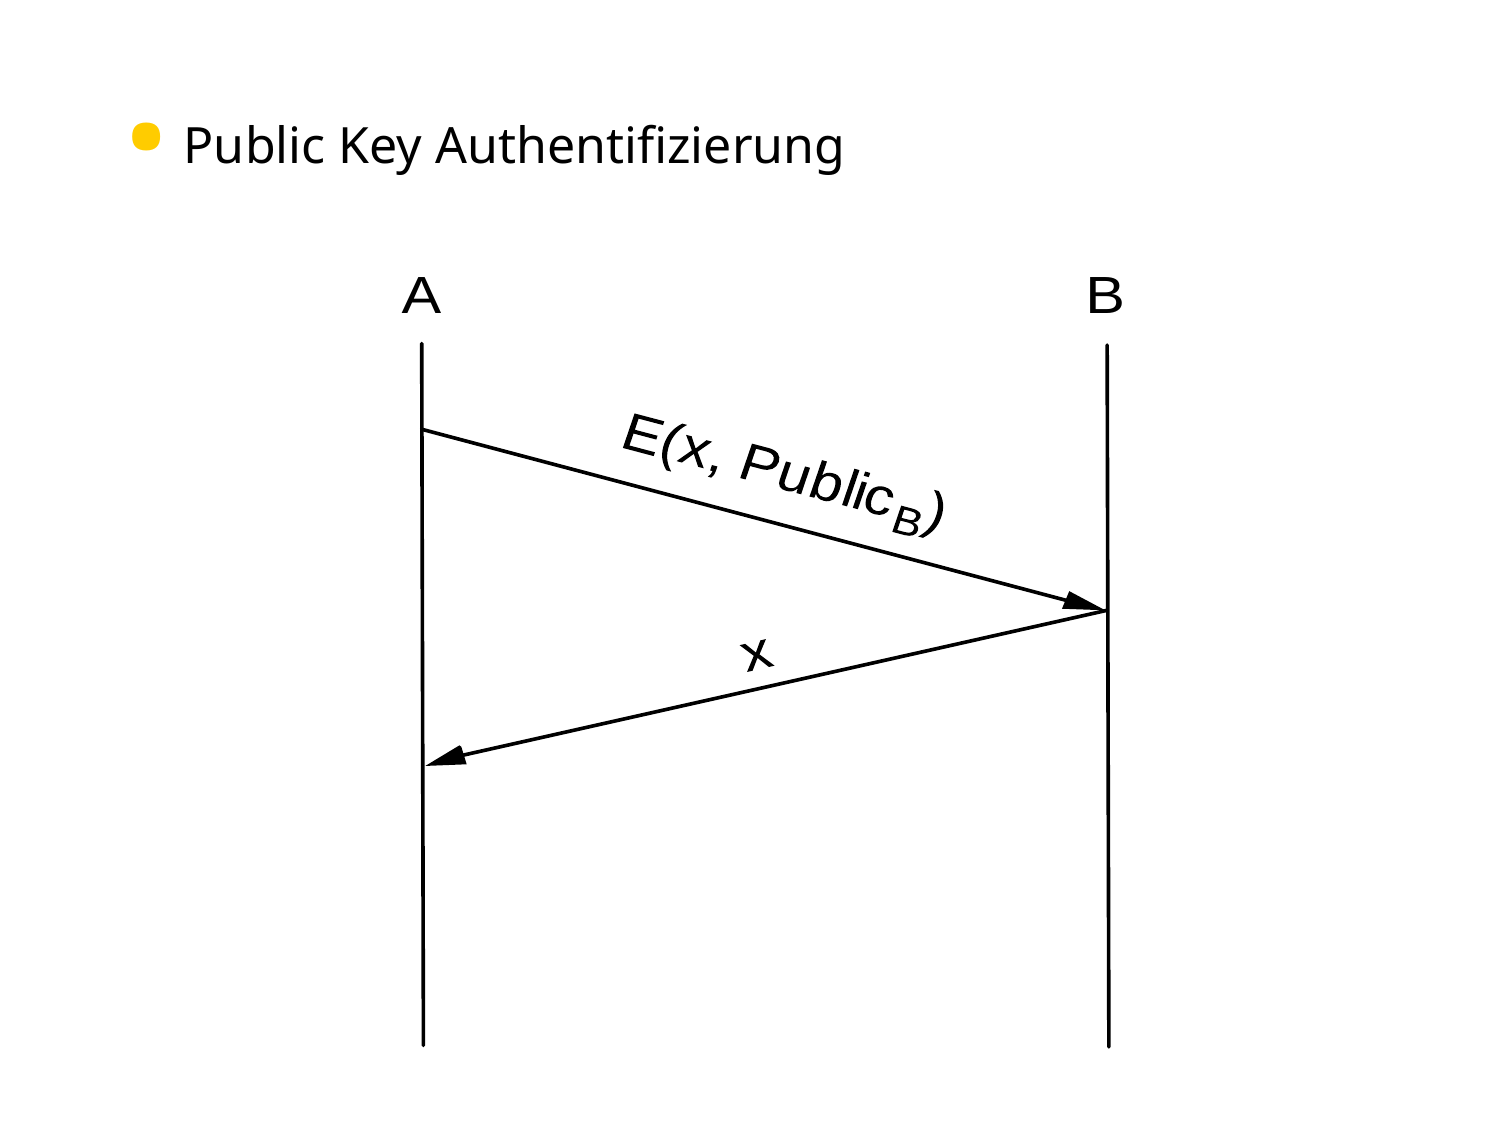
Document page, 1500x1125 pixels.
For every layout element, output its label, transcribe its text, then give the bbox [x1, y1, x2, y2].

list Public Key Authentifizierung [112, 112, 1388, 213]
picture [399, 262, 1131, 1051]
